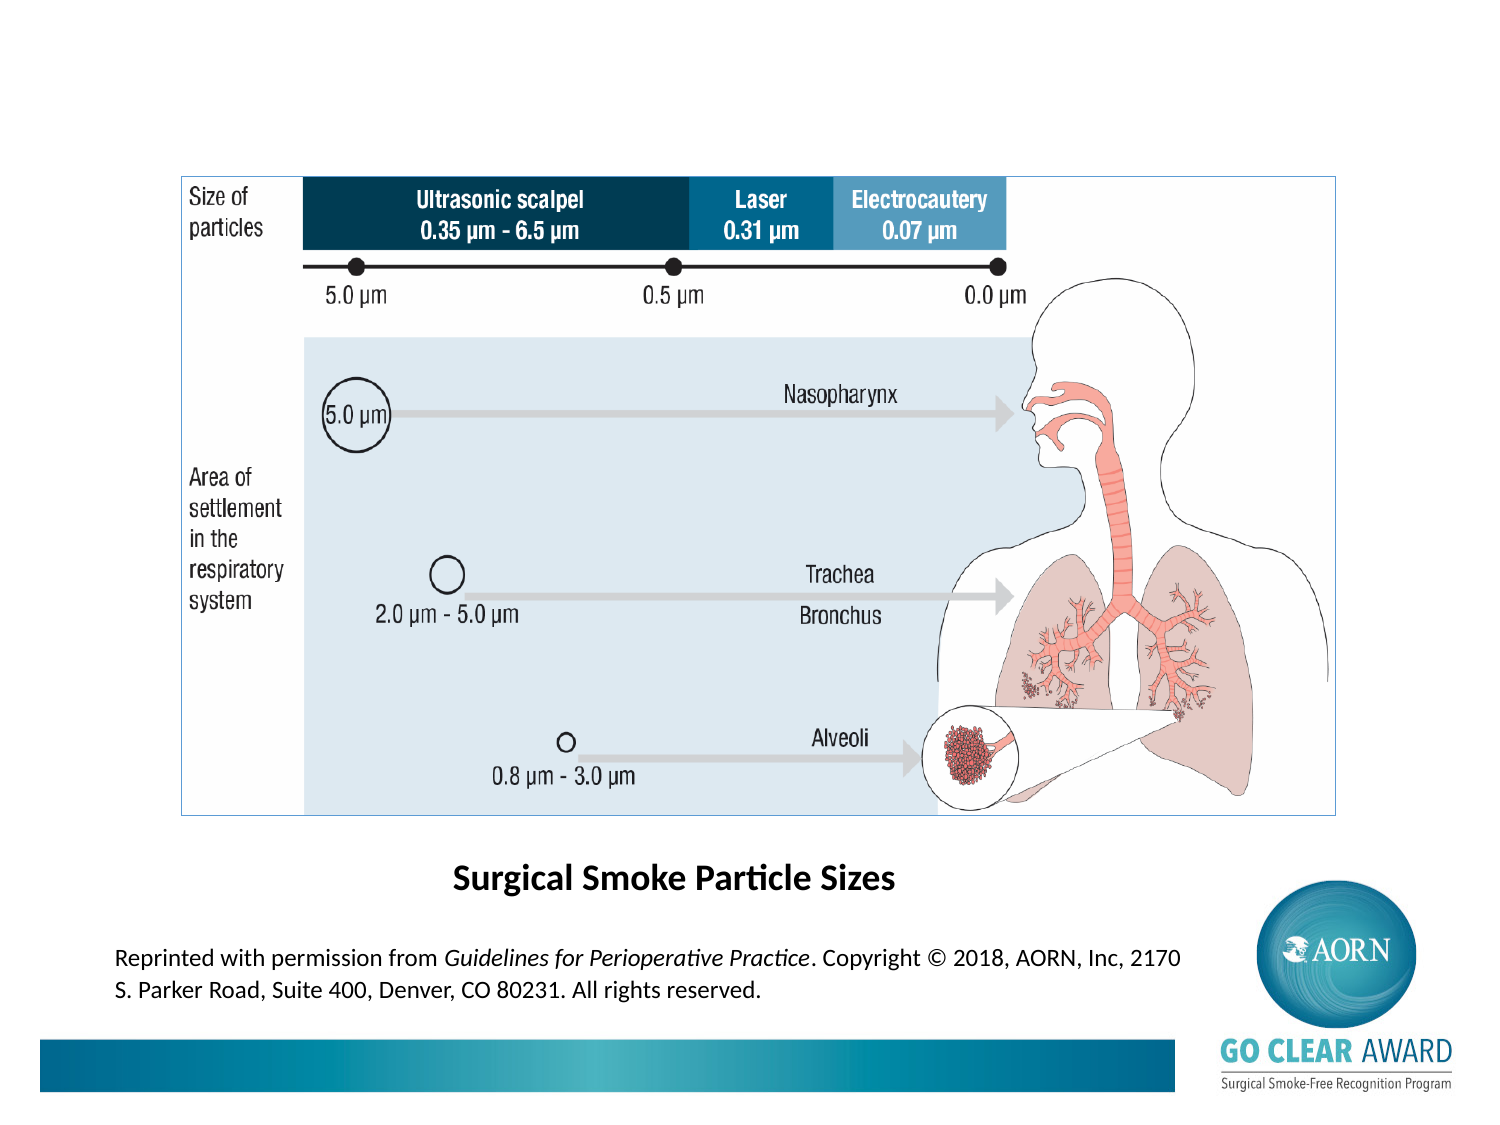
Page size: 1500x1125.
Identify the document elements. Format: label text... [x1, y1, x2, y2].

picture [0, 0, 1500, 1125]
text_box Reprinted with permission from Guidelines for Perioperative Practice. Copyright © 2018, AORN, Inc, 2170 S. Parker Road, Suite 400, Denver, CO 80231. All rights reserved. [99, 932, 1211, 1012]
text_box Surgical Smoke Particle Sizes [438, 845, 912, 906]
